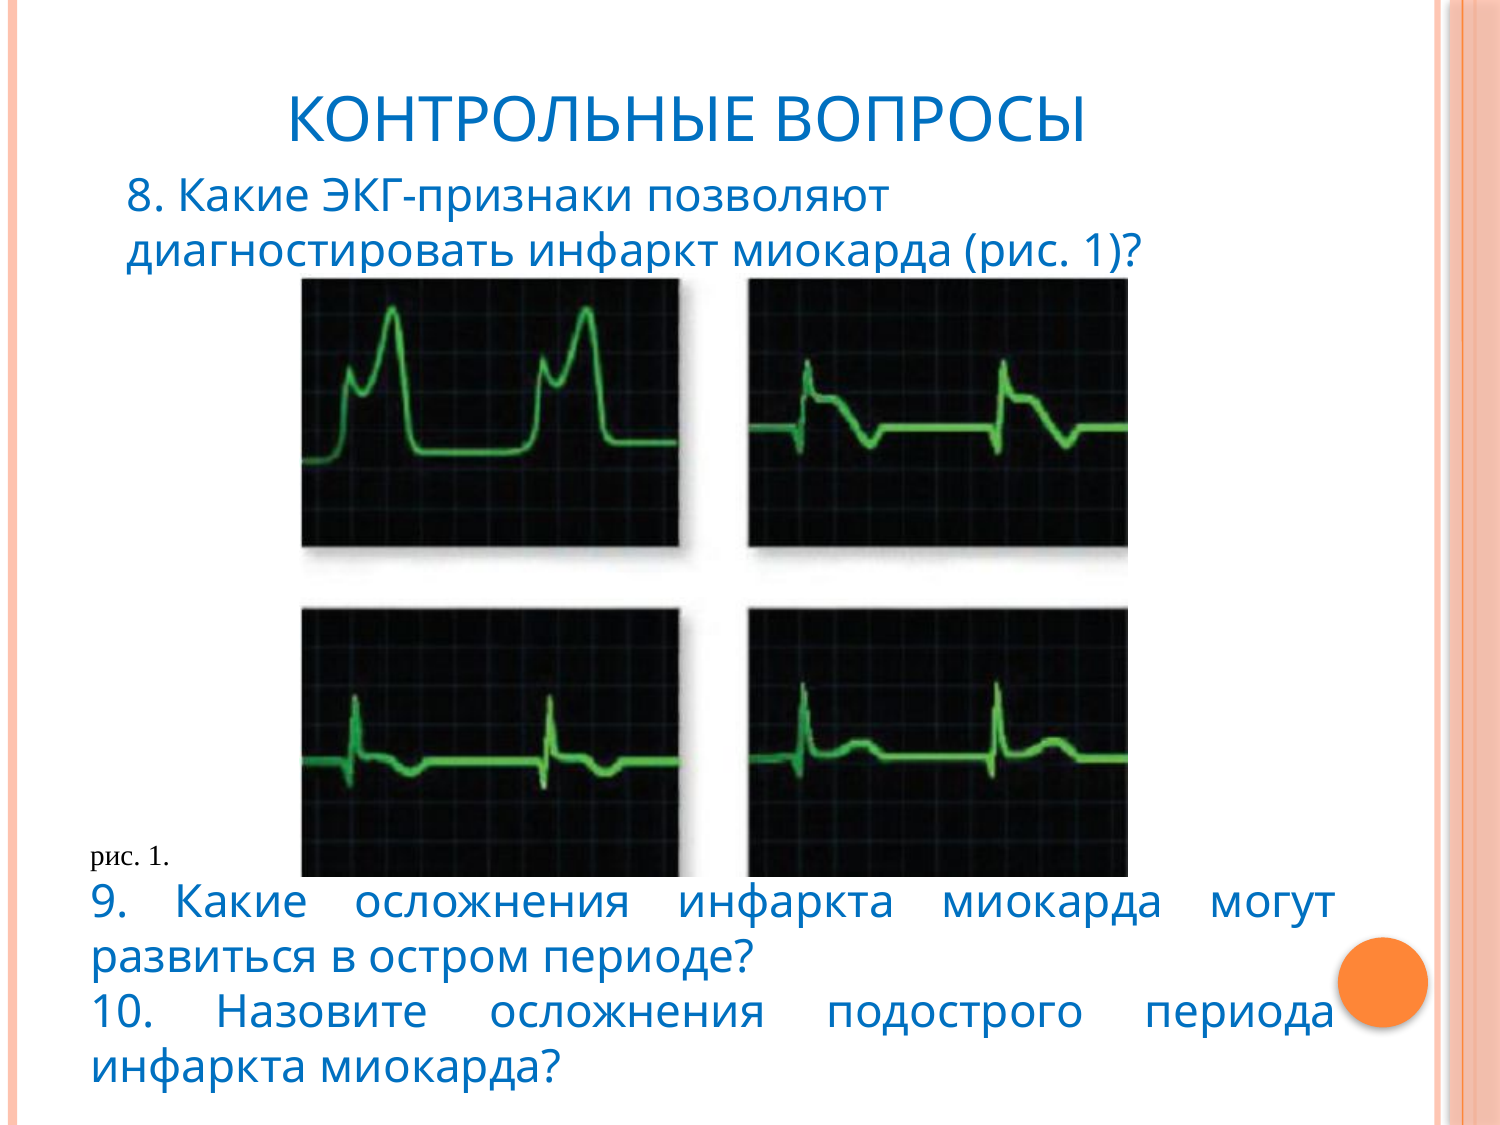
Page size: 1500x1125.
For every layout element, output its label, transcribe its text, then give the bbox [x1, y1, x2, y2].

picture [299, 272, 1129, 877]
title КОНТРОЛЬНЫЕ ВОПРОСЫ [75, 45, 1300, 162]
text_box 8. Какие ЭКГ-признаки позволяют диагностировать инфаркт миокарда (рис. 1)? [111, 157, 1300, 328]
text_box рис. 1. 9. Какие осложнения инфаркта миокарда могут развиться в остром периоде? 10. Назовите осложнения подострого периода инфаркта миокарда? [75, 828, 1353, 1099]
